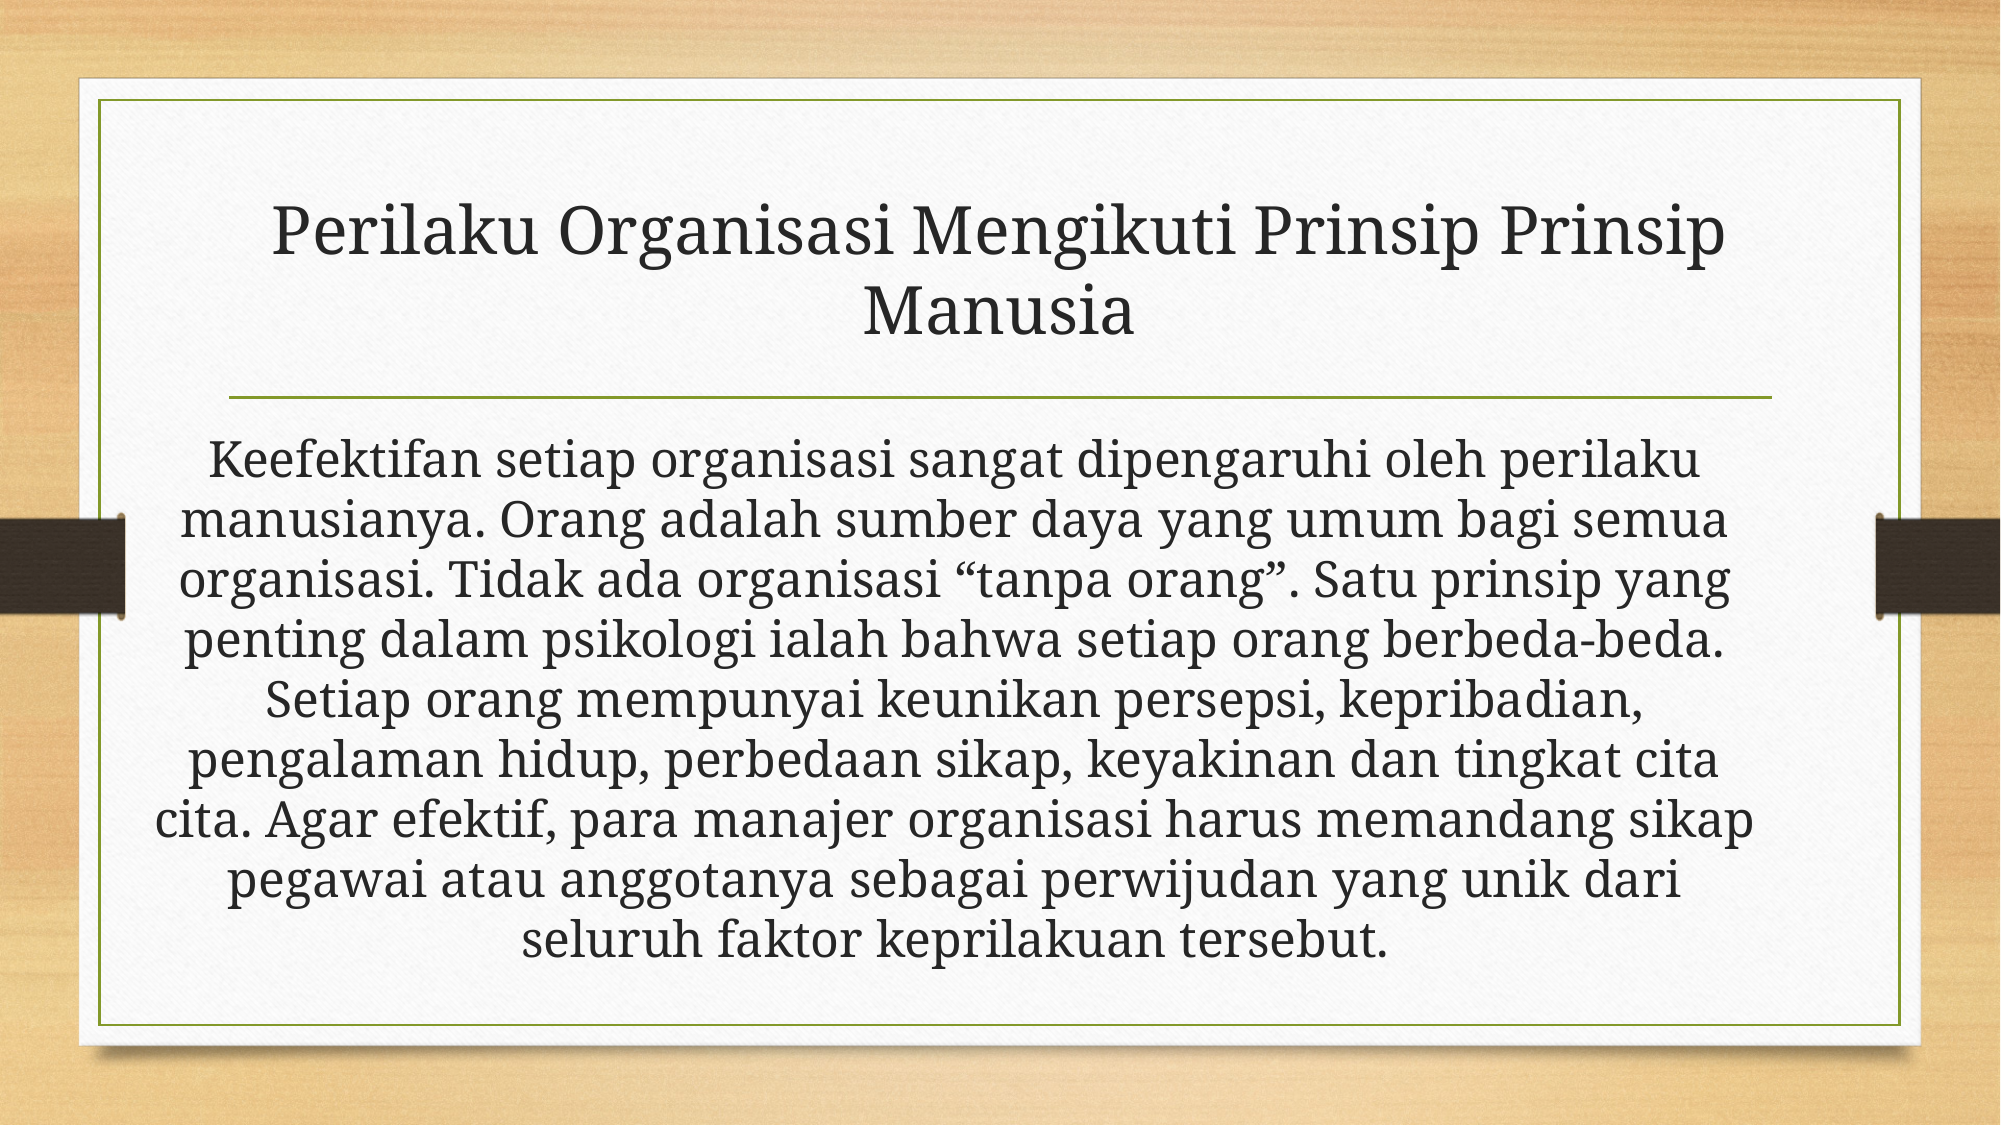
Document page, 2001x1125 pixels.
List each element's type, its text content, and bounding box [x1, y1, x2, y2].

picture [0, 0, 2001, 1125]
list Keefektifan setiap organisasi sangat dipengaruhi oleh perilaku manusianya. Orang adalah sumber daya yang umum bagi semua organisasi. Tidak ada organisasi “tanpa orang”. Satu prinsip yang penting dalam psikologi ialah bahwa setiap orang berbeda-beda. Setiap orang mempunyai keunikan persepsi, kepribadian, pengalaman hidup, perbedaan sikap, keyakinan dan tingkat cita cita. Agar efektif, para manajer organisasi harus memandang sikap pegawai atau anggotanya sebagai perwijudan yang unik dari seluruh faktor keprilakuan tersebut. [122, 419, 1788, 964]
title Perilaku Organisasi Mengikuti Prinsip Prinsip Manusia [212, 161, 1788, 375]
